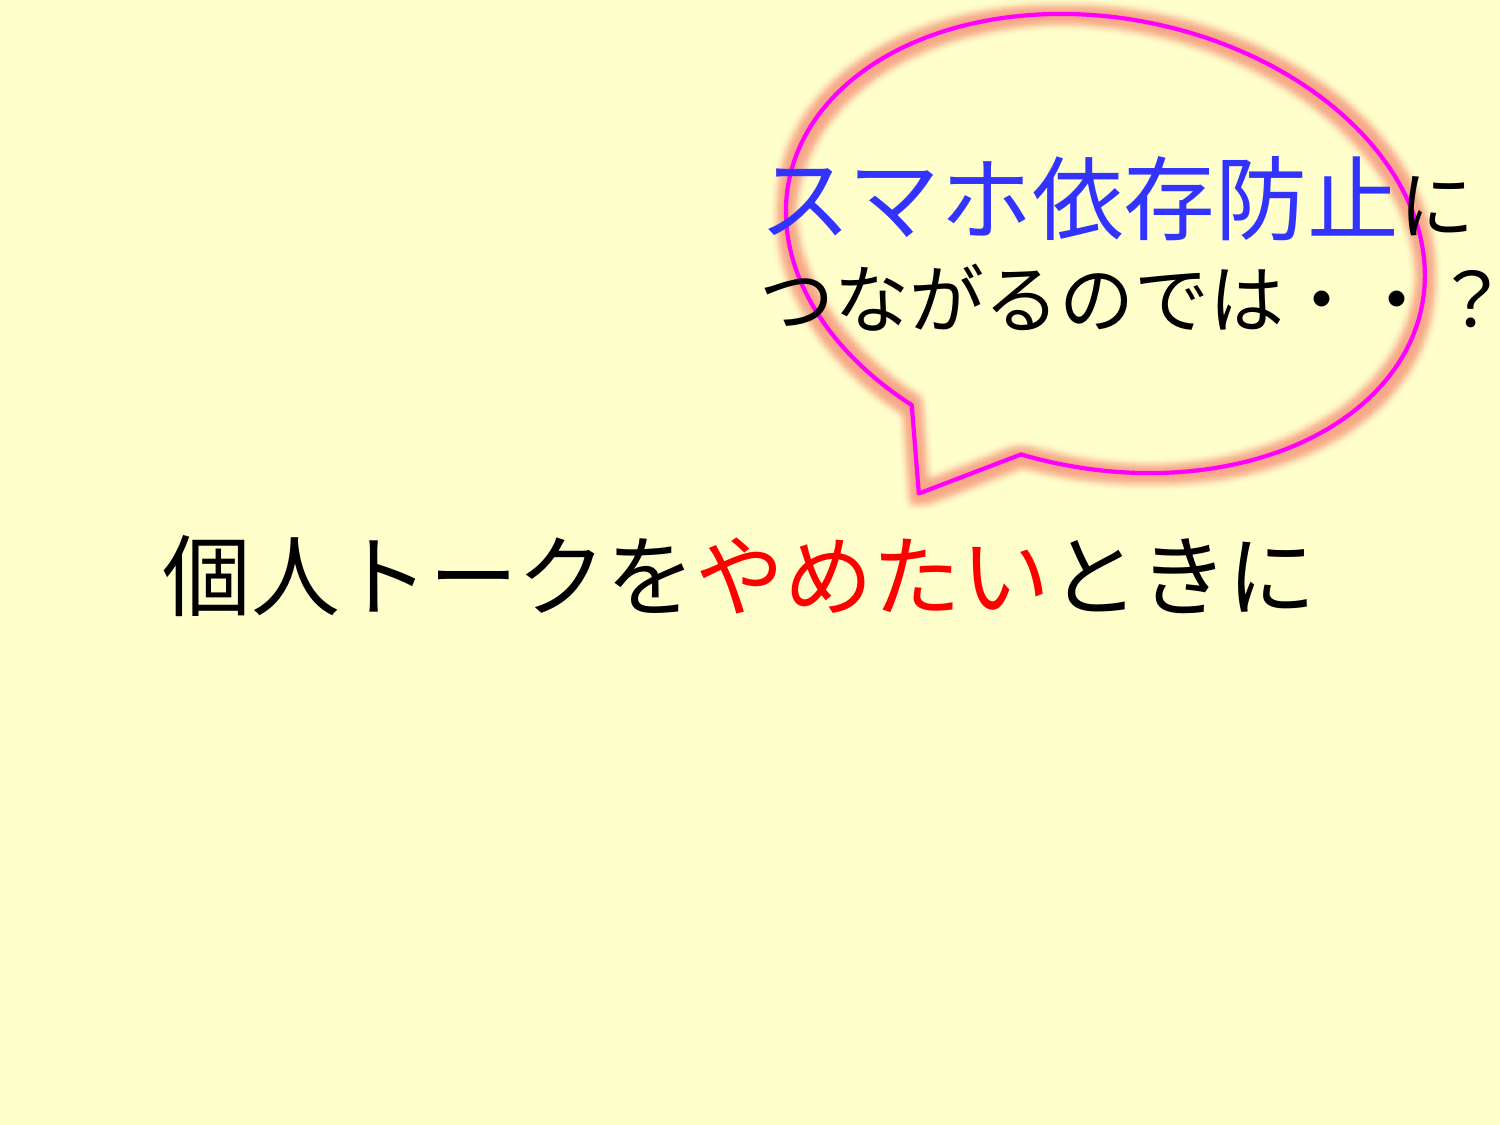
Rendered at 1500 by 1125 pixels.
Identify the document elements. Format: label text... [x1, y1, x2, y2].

text_box [803, 11, 1366, 134]
text_box スマホ依存防止に つながるのでは・・？ [745, 134, 1500, 350]
text_box [842, 350, 1409, 496]
title 個人トークをやめたいときに [64, 479, 1415, 668]
